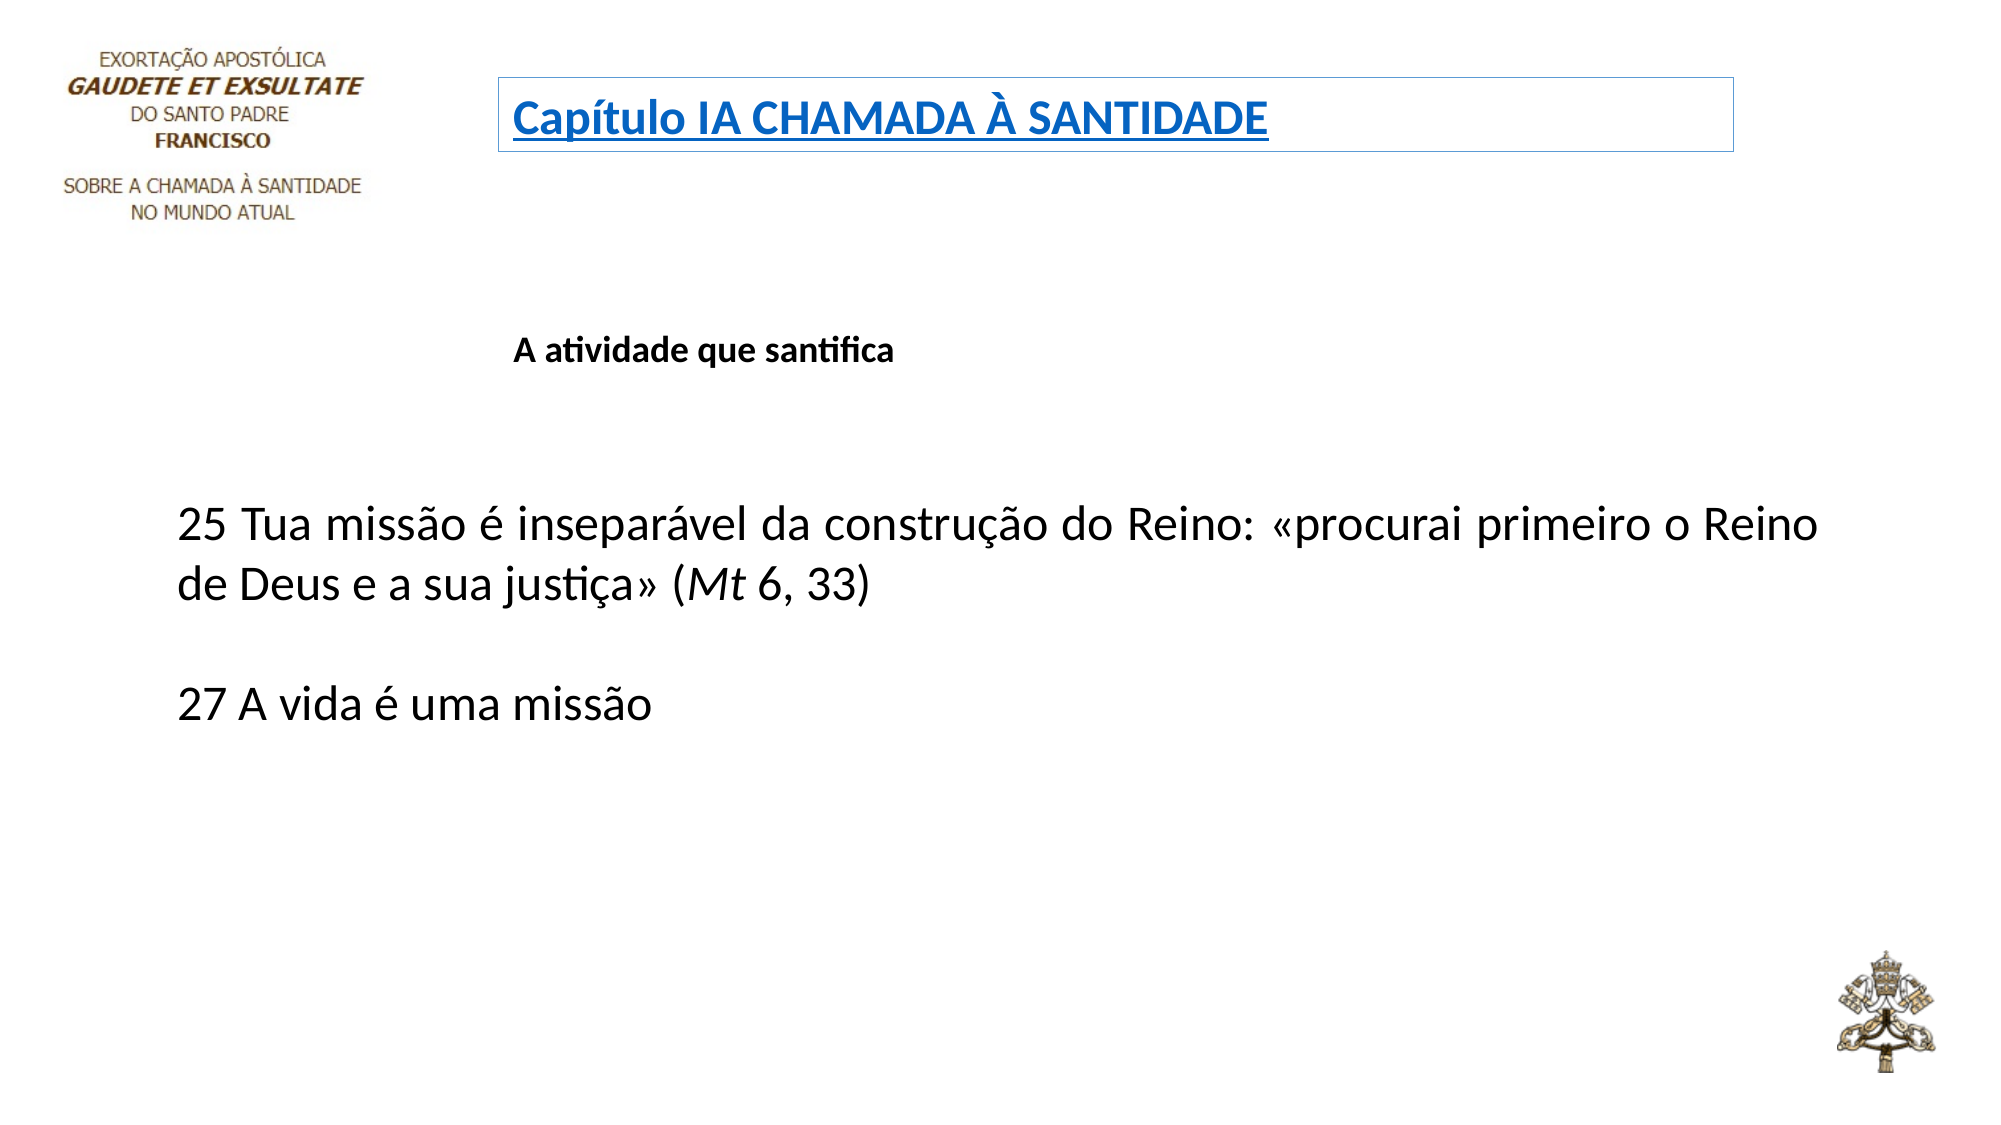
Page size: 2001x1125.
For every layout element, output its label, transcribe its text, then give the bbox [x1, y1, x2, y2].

text_box 25 Tua missão é inseparável da construção do Reino: «procurai primeiro o Reino de Deus e a sua justiça» (Mt 6, 33) 27 A vida é uma missão [162, 482, 1835, 798]
picture [1837, 950, 1938, 1073]
text_box A atividade que santifica [498, 317, 1499, 378]
picture [0, 0, 457, 253]
text_box Capítulo I A CHAMADA À SANTIDADE [498, 77, 1734, 152]
